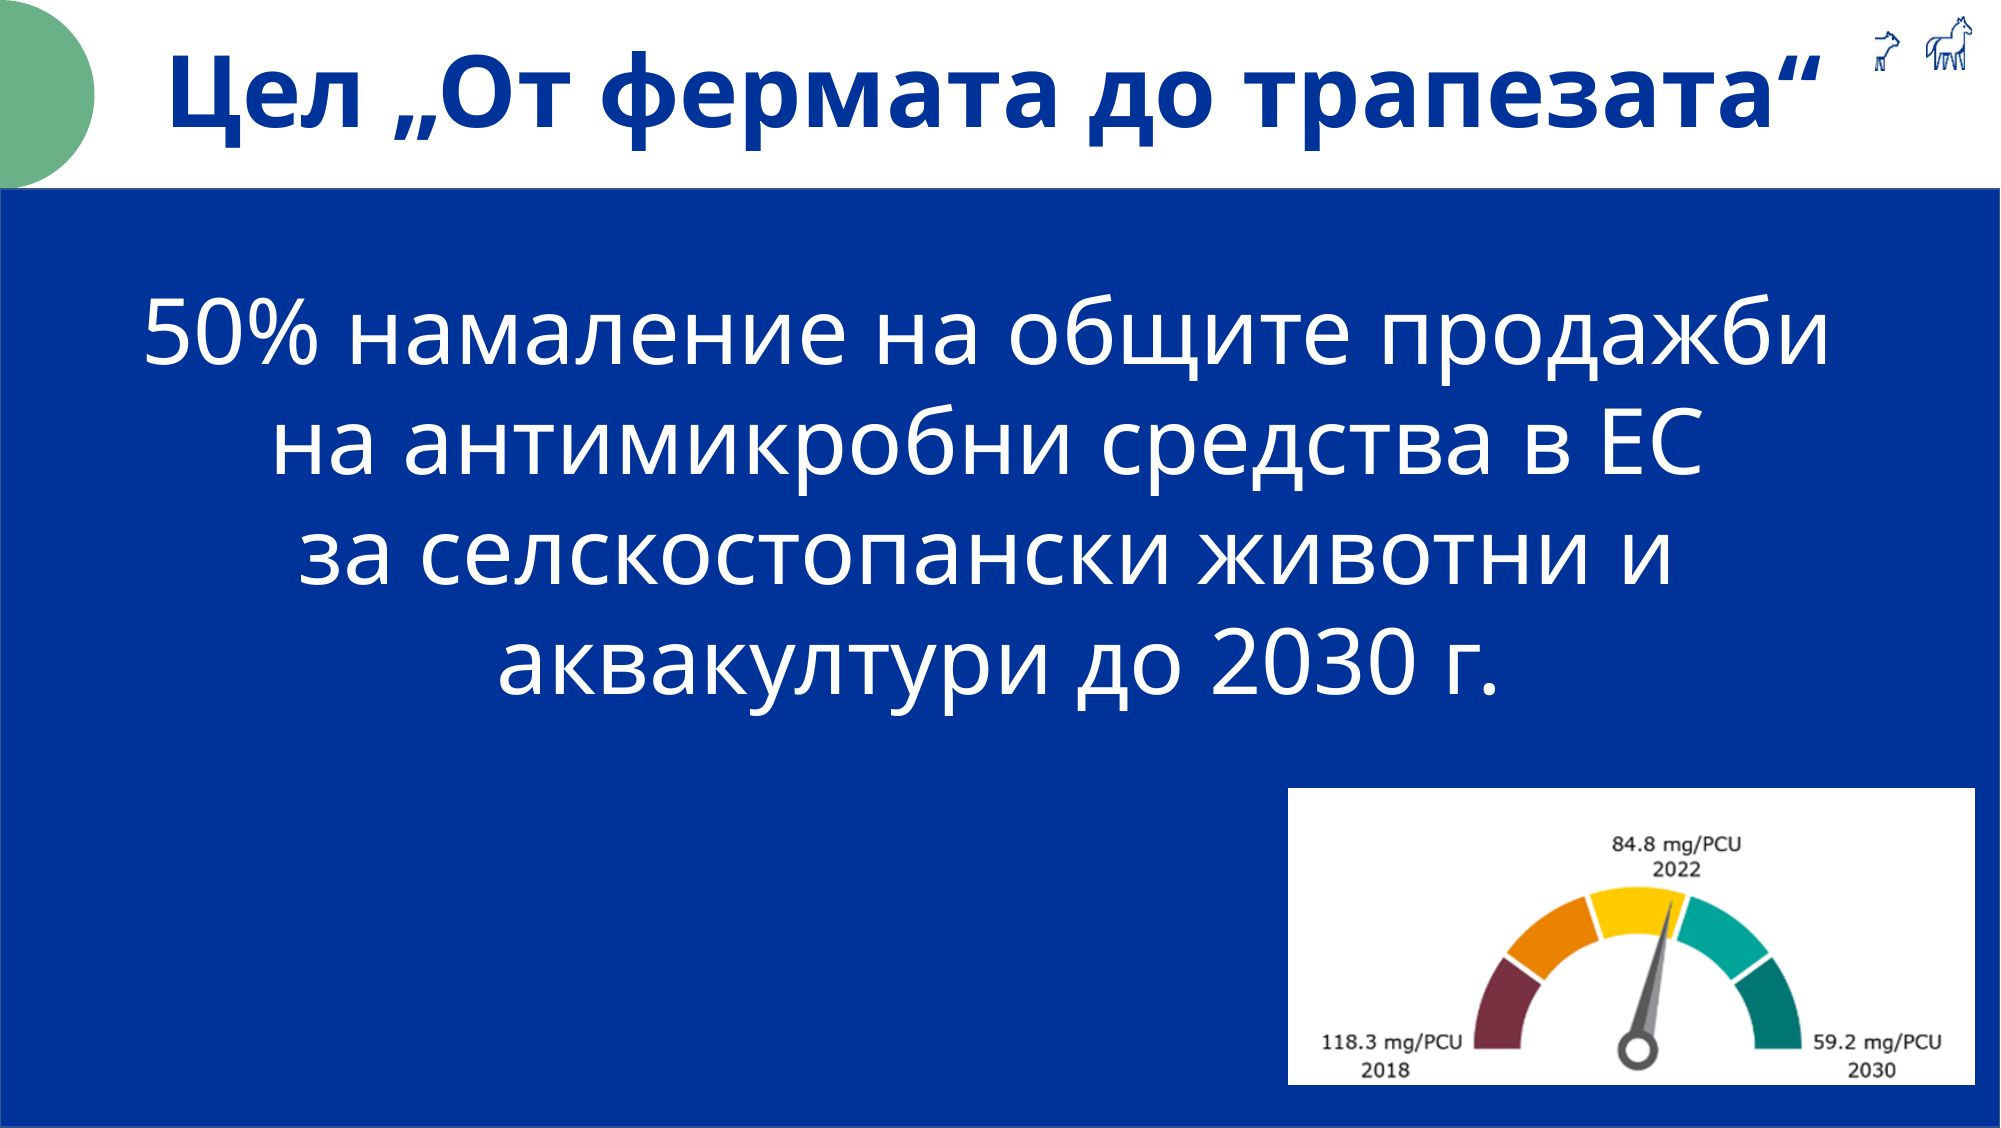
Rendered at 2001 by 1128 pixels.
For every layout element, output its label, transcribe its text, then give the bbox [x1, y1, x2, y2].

picture [1875, 31, 1900, 71]
text_box Цел „От фермата до трапезата“ [111, 0, 1877, 152]
text_box 50% намаление на общите продажби на антимикробни средства в ЕС за селскостопански животни и аквакултури до 2030 г. [0, 188, 2000, 1128]
picture [1926, 16, 1973, 70]
picture [1288, 788, 1975, 1086]
